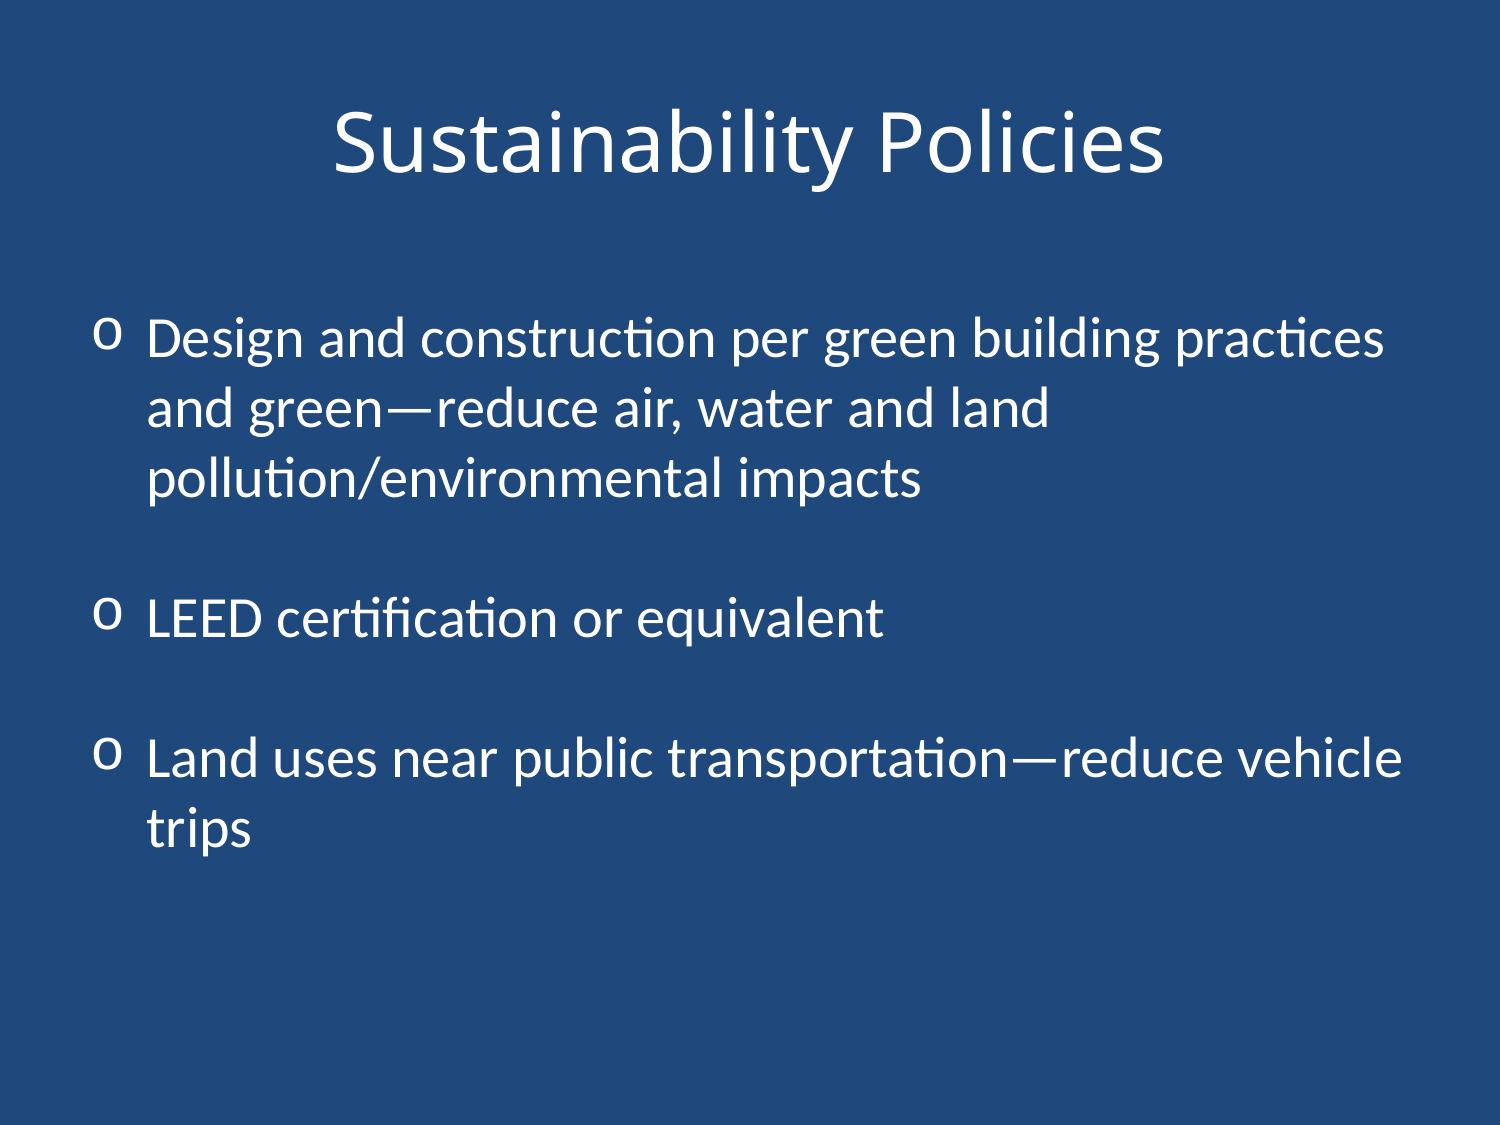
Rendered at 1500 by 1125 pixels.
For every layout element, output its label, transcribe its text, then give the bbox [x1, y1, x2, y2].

title Sustainability Policies [74, 44, 1426, 233]
list Design and construction per green building practices and green—reduce air, water and land pollution/environmental impacts LEED certification or equivalent Land uses near public transportation—reduce vehicle trips [74, 249, 1426, 993]
